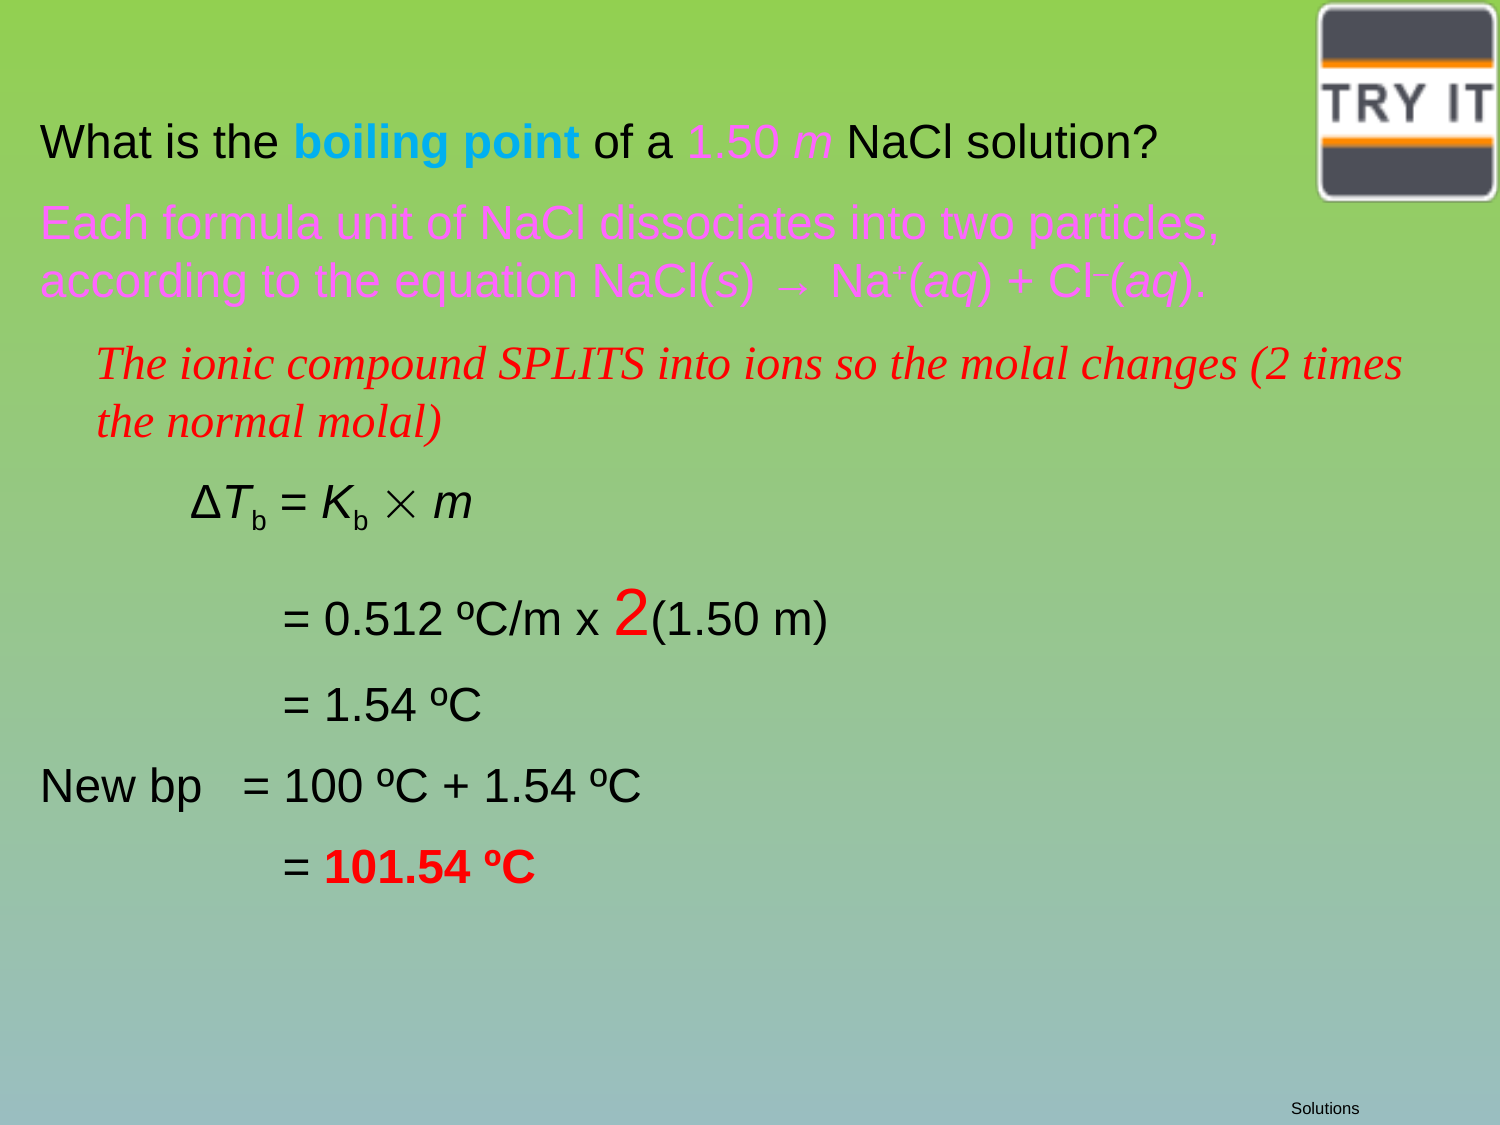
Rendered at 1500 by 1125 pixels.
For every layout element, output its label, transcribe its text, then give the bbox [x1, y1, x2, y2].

list What is the boiling point of a 1.50 m NaCl solution? Each formula unit of NaCl dissociates into two particles, according to the equation NaCl(s) → Na+(aq) + Cl–(aq). The ionic compound SPLITS into ions so the molal changes (2 times the normal molal) ΔTb = Kb  m = 0.512 ºC/m x 2(1.50 m) = 1.54 ºC New bp = 100 ºC + 1.54 ºC = 101.54 ºC [24, 102, 1433, 1088]
picture [1314, 0, 1500, 206]
footer Solutions [675, 1074, 1375, 1125]
